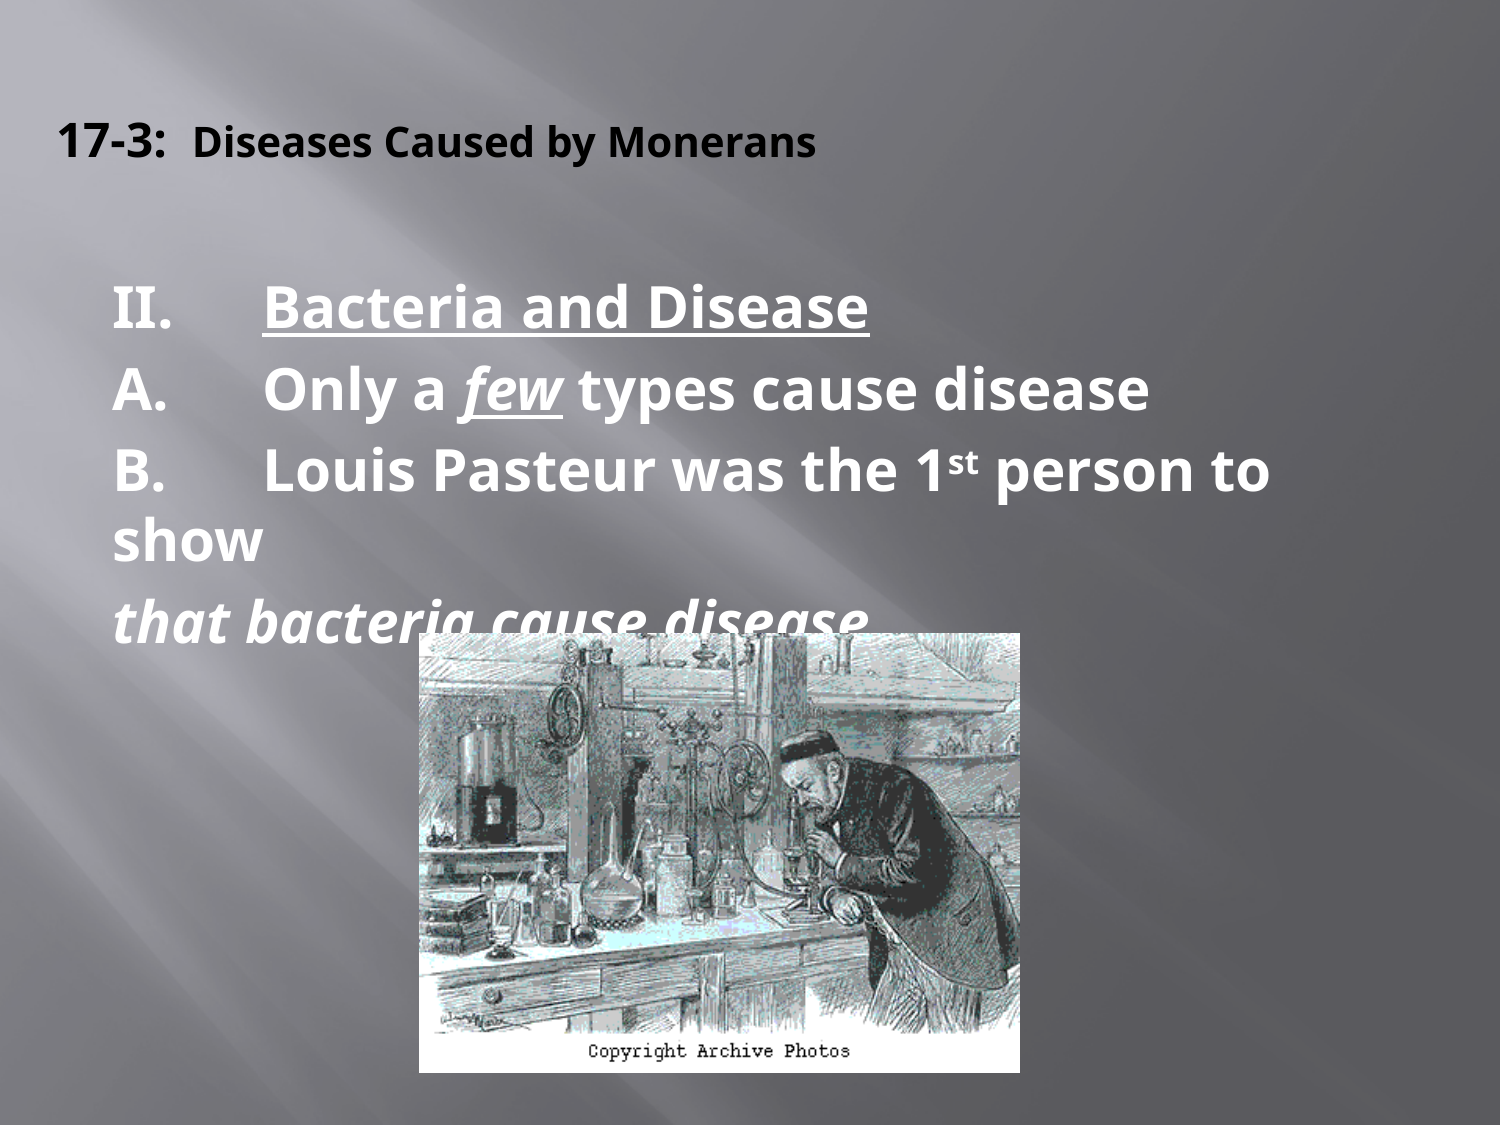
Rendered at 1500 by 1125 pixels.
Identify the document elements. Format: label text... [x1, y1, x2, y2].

picture [418, 633, 1020, 1073]
list II. Bacteria and Disease A. Only a few types cause disease B. Louis Pasteur was the 1st person to show that bacteria cause disease [75, 262, 1425, 1035]
title 17-3: Diseases Caused by Monerans [41, 45, 1471, 233]
